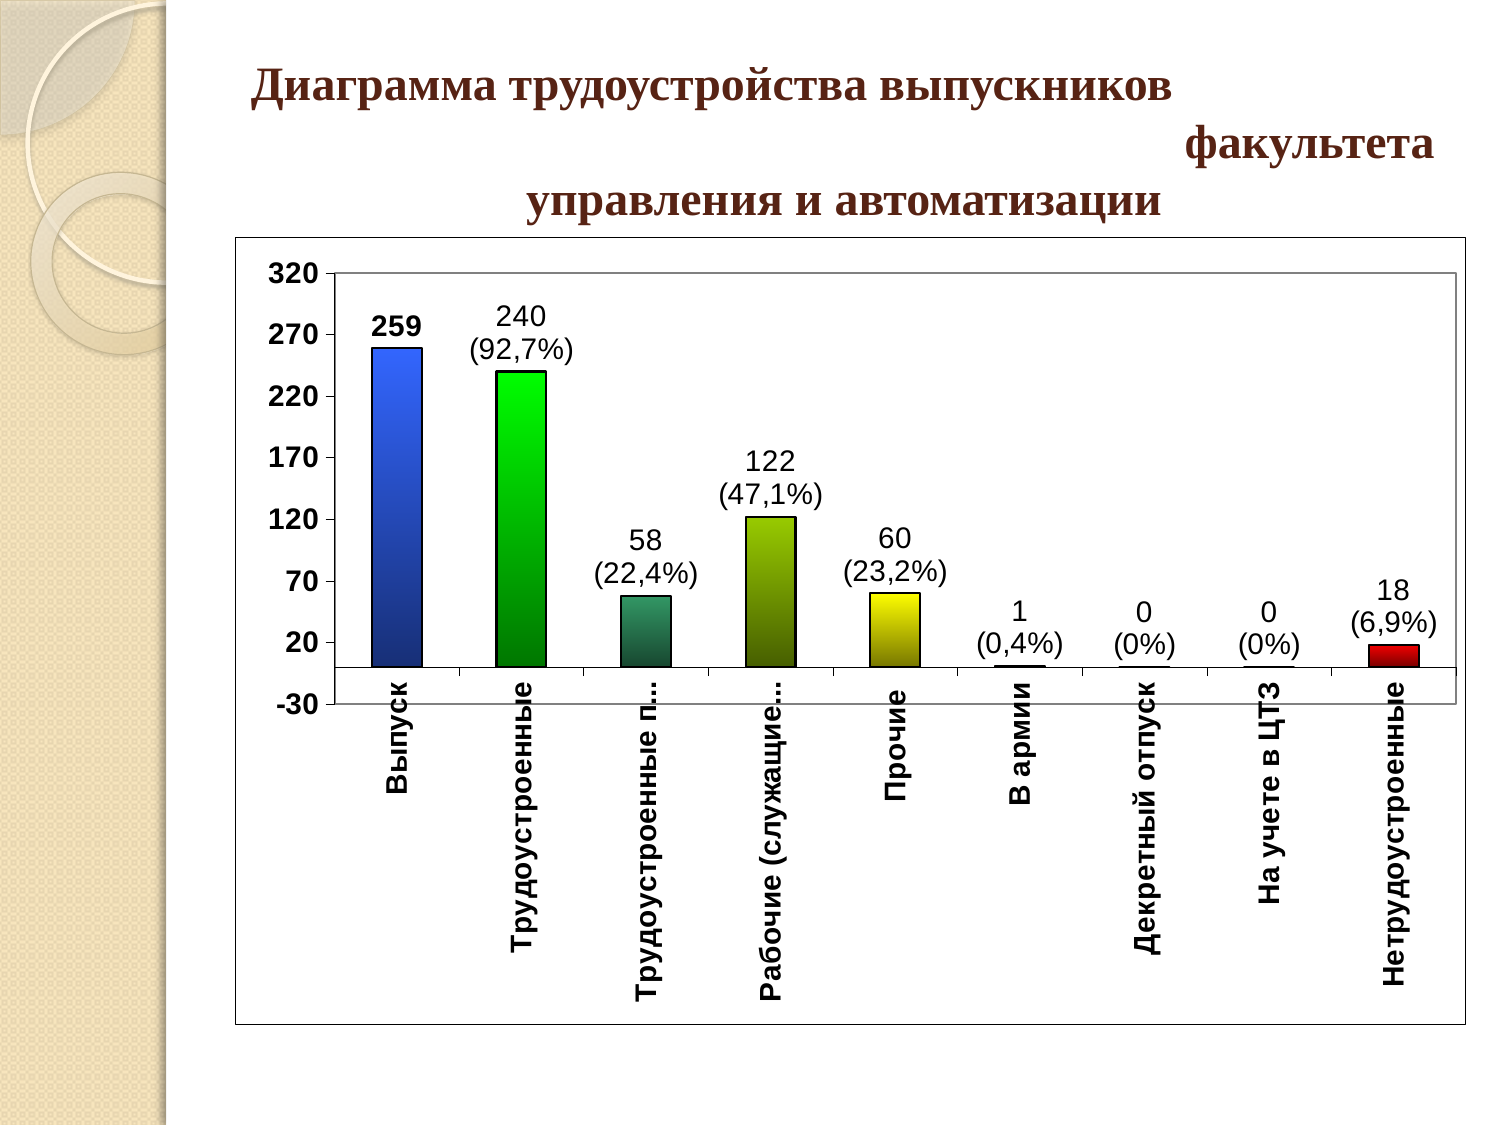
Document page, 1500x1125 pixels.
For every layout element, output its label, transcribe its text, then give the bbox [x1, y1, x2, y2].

chart [235, 237, 1466, 1026]
title Диаграмма трудоустройства выпускников факультета управления и автоматизации [235, 45, 1466, 233]
